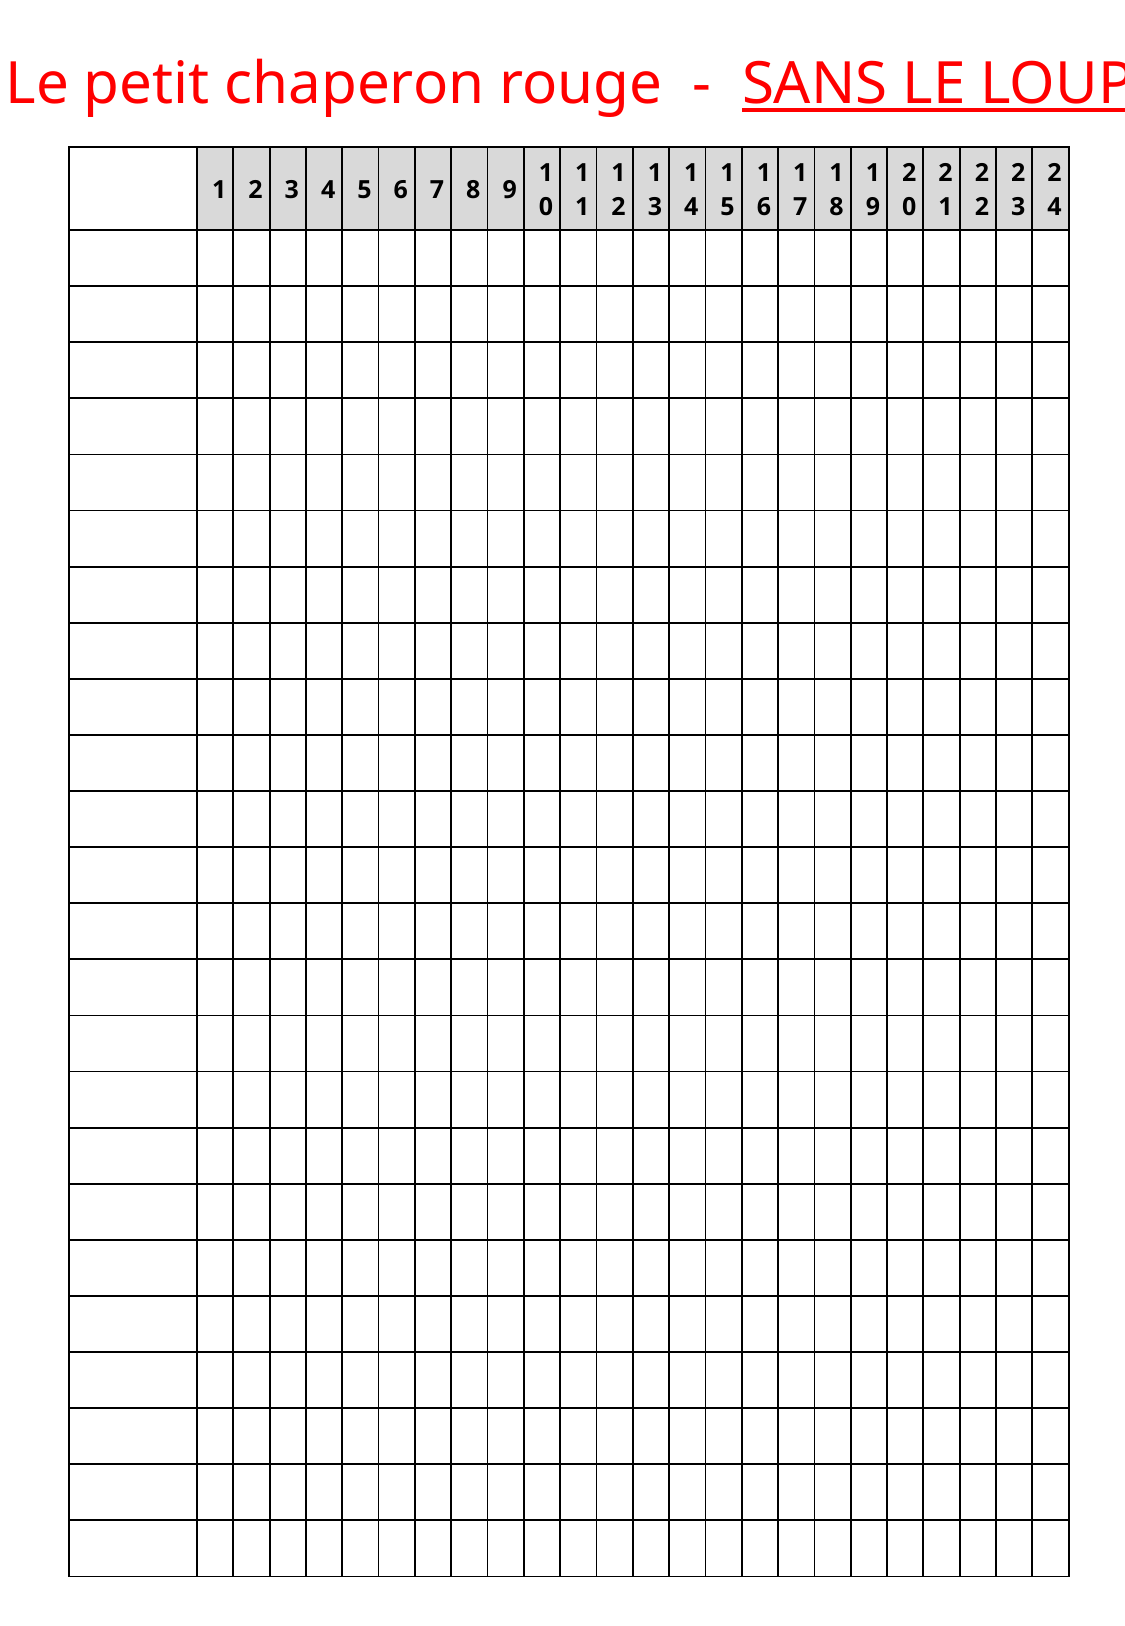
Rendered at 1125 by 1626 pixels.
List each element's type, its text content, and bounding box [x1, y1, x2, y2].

table_cell [706, 1185, 741, 1239]
table_cell [888, 1129, 922, 1183]
table_cell [706, 399, 741, 454]
table_cell [634, 624, 668, 678]
table_cell [706, 624, 741, 678]
table_cell [997, 287, 1031, 341]
table_cell [488, 1016, 523, 1071]
table_cell [634, 1072, 668, 1127]
table_cell [1033, 343, 1068, 397]
table_cell [815, 1409, 850, 1463]
table_cell [379, 1297, 414, 1351]
table_cell [198, 1409, 232, 1463]
table_cell [743, 1409, 777, 1463]
table_cell [343, 736, 378, 790]
table_cell [670, 960, 705, 1015]
table_cell [743, 511, 777, 566]
table_cell [852, 287, 886, 341]
table_cell [815, 1353, 850, 1407]
table_cell [634, 1241, 668, 1295]
table_cell [307, 960, 341, 1015]
table_cell [561, 1016, 596, 1071]
table_cell [743, 343, 777, 397]
table_cell [488, 1297, 523, 1351]
table_cell [634, 1409, 668, 1463]
table_cell [706, 343, 741, 397]
table_cell [343, 792, 378, 846]
table_cell [234, 287, 269, 341]
table_cell [924, 624, 959, 678]
table_cell [670, 1016, 705, 1071]
table_cell [198, 287, 232, 341]
table_cell [743, 1072, 777, 1127]
table_cell [198, 792, 232, 846]
table_cell [924, 736, 959, 790]
table_cell [343, 680, 378, 734]
table_cell [852, 1016, 886, 1071]
table_cell [924, 1185, 959, 1239]
table_cell [561, 1297, 596, 1351]
table_cell [525, 1185, 559, 1239]
table_cell [271, 792, 305, 846]
table_cell [488, 511, 523, 566]
table_cell [379, 848, 414, 902]
table_cell [706, 1016, 741, 1071]
table_cell [815, 455, 850, 510]
table_cell [924, 343, 959, 397]
table_cell [198, 624, 232, 678]
table_cell [416, 1129, 450, 1183]
table_cell [597, 680, 632, 734]
table_cell [70, 455, 196, 510]
table_cell [70, 287, 196, 341]
table_cell [597, 511, 632, 566]
table_cell [670, 1129, 705, 1183]
table_cell [670, 1465, 705, 1519]
table_cell [70, 792, 196, 846]
table_cell [343, 343, 378, 397]
table_cell [307, 568, 341, 622]
table_cell [924, 904, 959, 958]
table_cell [198, 1072, 232, 1127]
table_cell [379, 1353, 414, 1407]
table_header 4 [307, 148, 341, 229]
table_cell [234, 511, 269, 566]
table_cell [997, 568, 1031, 622]
table_cell [198, 399, 232, 454]
table_cell [70, 1016, 196, 1071]
table_cell [597, 568, 632, 622]
table_cell [706, 1241, 741, 1295]
table_cell [1033, 1521, 1068, 1576]
table_cell [779, 736, 814, 790]
table_cell [561, 848, 596, 902]
table_cell [670, 1521, 705, 1576]
table_cell [488, 399, 523, 454]
table_cell [234, 624, 269, 678]
table_cell [234, 568, 269, 622]
table_cell [743, 680, 777, 734]
table_cell [1033, 399, 1068, 454]
table_cell [670, 1297, 705, 1351]
table_cell [779, 1465, 814, 1519]
table_cell [888, 231, 922, 285]
table_cell [307, 680, 341, 734]
table_cell [815, 231, 850, 285]
table_cell [670, 287, 705, 341]
table_cell [815, 1016, 850, 1071]
table_cell [743, 1016, 777, 1071]
table_cell [997, 1241, 1031, 1295]
table_cell [70, 343, 196, 397]
table_cell [416, 1409, 450, 1463]
table_cell [997, 736, 1031, 790]
table_cell [924, 680, 959, 734]
table_cell [271, 1297, 305, 1351]
table_cell [198, 1353, 232, 1407]
table_cell [488, 904, 523, 958]
table_cell [234, 1016, 269, 1071]
table_cell [452, 1521, 487, 1576]
table_cell [779, 343, 814, 397]
table_cell [597, 736, 632, 790]
table_cell [1033, 960, 1068, 1015]
table_cell [961, 1129, 995, 1183]
table_cell [1033, 1241, 1068, 1295]
table_cell [452, 568, 487, 622]
table_cell [961, 1409, 995, 1463]
table_cell [271, 399, 305, 454]
table_cell [961, 736, 995, 790]
table_cell [70, 1353, 196, 1407]
table_cell [888, 287, 922, 341]
table_cell [452, 1353, 487, 1407]
table_cell [743, 736, 777, 790]
table_cell [343, 568, 378, 622]
table_cell [888, 1521, 922, 1576]
table_cell [452, 231, 487, 285]
table_cell [525, 1521, 559, 1576]
table_cell [670, 399, 705, 454]
table_cell [924, 455, 959, 510]
table_cell [416, 848, 450, 902]
table_cell [634, 1353, 668, 1407]
table_cell [743, 792, 777, 846]
table_cell [343, 904, 378, 958]
table_cell [924, 960, 959, 1015]
table_cell [452, 904, 487, 958]
table_cell [307, 1353, 341, 1407]
table_cell [779, 231, 814, 285]
table_cell [924, 848, 959, 902]
table_cell [924, 1016, 959, 1071]
table_cell [1033, 736, 1068, 790]
table_cell [634, 1185, 668, 1239]
table_cell [779, 960, 814, 1015]
table_cell [852, 568, 886, 622]
table_cell [743, 399, 777, 454]
table_cell [379, 680, 414, 734]
table_cell [888, 848, 922, 902]
table_cell [70, 568, 196, 622]
table_cell [706, 1072, 741, 1127]
table_cell [379, 1241, 414, 1295]
table_cell [706, 960, 741, 1015]
table_cell [198, 1185, 232, 1239]
table_cell [488, 455, 523, 510]
table_cell [452, 1129, 487, 1183]
table_cell [488, 624, 523, 678]
table_cell [198, 680, 232, 734]
table_cell [852, 736, 886, 790]
table_cell [379, 287, 414, 341]
table_cell [561, 960, 596, 1015]
table_cell [779, 1241, 814, 1295]
table_cell [416, 1353, 450, 1407]
table_cell [743, 1297, 777, 1351]
table_cell [997, 1409, 1031, 1463]
table_cell [779, 455, 814, 510]
table_cell [670, 568, 705, 622]
table_cell [271, 1465, 305, 1519]
table_cell [488, 1521, 523, 1576]
table_cell [343, 1409, 378, 1463]
table_cell [743, 1353, 777, 1407]
table_cell [234, 960, 269, 1015]
table_cell [815, 960, 850, 1015]
table_header 16 [743, 148, 777, 229]
table_cell [307, 287, 341, 341]
table_cell [416, 1016, 450, 1071]
table_cell [634, 1521, 668, 1576]
table_cell [234, 736, 269, 790]
table_cell [525, 455, 559, 510]
table_cell [779, 1185, 814, 1239]
table_cell [706, 1465, 741, 1519]
table_cell [525, 680, 559, 734]
table_cell [234, 1465, 269, 1519]
table_cell [452, 624, 487, 678]
table_cell [525, 1409, 559, 1463]
table_cell [525, 231, 559, 285]
table_cell [852, 455, 886, 510]
table_cell [961, 1353, 995, 1407]
table_cell [198, 343, 232, 397]
table_cell [852, 1241, 886, 1295]
table_cell [779, 1072, 814, 1127]
table_cell [706, 904, 741, 958]
table_cell [888, 1353, 922, 1407]
table_cell [416, 1185, 450, 1239]
table_cell [706, 1353, 741, 1407]
table_cell [307, 231, 341, 285]
table_cell [234, 1409, 269, 1463]
table_cell [70, 1185, 196, 1239]
table_cell [452, 287, 487, 341]
table_cell [779, 399, 814, 454]
table_cell [888, 1409, 922, 1463]
table_cell [815, 1297, 850, 1351]
table_cell [670, 1409, 705, 1463]
table_cell [634, 1465, 668, 1519]
table_header 2 [234, 148, 269, 229]
table_cell [561, 1353, 596, 1407]
table_cell [307, 1297, 341, 1351]
table_cell [743, 1185, 777, 1239]
table_cell [379, 1072, 414, 1127]
table_cell [561, 624, 596, 678]
table_cell [779, 792, 814, 846]
table_cell [198, 848, 232, 902]
table_cell [525, 624, 559, 678]
table_cell [198, 1297, 232, 1351]
table_cell [1033, 792, 1068, 846]
table_cell [343, 231, 378, 285]
table_cell [1033, 231, 1068, 285]
table_cell [70, 1241, 196, 1295]
table_cell [525, 1016, 559, 1071]
table_cell [997, 455, 1031, 510]
table_cell [815, 287, 850, 341]
table_header 12 [597, 148, 632, 229]
table_cell [997, 1297, 1031, 1351]
table_cell [234, 455, 269, 510]
table_cell [488, 1241, 523, 1295]
table_cell [416, 904, 450, 958]
table_header 24 [1033, 148, 1068, 229]
table_cell [743, 287, 777, 341]
table_header 14 [670, 148, 705, 229]
table_cell [198, 1016, 232, 1071]
table_cell [743, 1241, 777, 1295]
table_cell [234, 1129, 269, 1183]
table_cell [743, 455, 777, 510]
table_cell [561, 1241, 596, 1295]
table_cell [852, 792, 886, 846]
table_cell [416, 231, 450, 285]
table_cell [379, 1465, 414, 1519]
table_cell [307, 1185, 341, 1239]
table_cell [271, 287, 305, 341]
table_cell [779, 1129, 814, 1183]
table_cell [416, 399, 450, 454]
table_cell [888, 1241, 922, 1295]
table_cell [852, 680, 886, 734]
table_cell [997, 848, 1031, 902]
table_cell [70, 1297, 196, 1351]
table_cell [234, 848, 269, 902]
table_cell [271, 1353, 305, 1407]
table_cell [706, 568, 741, 622]
table_cell [852, 1072, 886, 1127]
table_cell [343, 511, 378, 566]
table_cell [706, 736, 741, 790]
table_header 23 [997, 148, 1031, 229]
table_cell [670, 1241, 705, 1295]
table_cell [706, 1521, 741, 1576]
table_cell [888, 399, 922, 454]
table_cell [815, 624, 850, 678]
table_cell [997, 1185, 1031, 1239]
table_header 19 [852, 148, 886, 229]
table_cell [670, 792, 705, 846]
table_cell [452, 1185, 487, 1239]
table_cell [997, 343, 1031, 397]
table_cell [597, 1185, 632, 1239]
table_cell [815, 343, 850, 397]
table_header 21 [924, 148, 959, 229]
table_cell [343, 1353, 378, 1407]
table_cell [416, 1521, 450, 1576]
table_cell [997, 960, 1031, 1015]
table_cell [488, 960, 523, 1015]
table_cell [670, 343, 705, 397]
table_cell [706, 792, 741, 846]
table_cell [961, 960, 995, 1015]
table_cell [234, 1297, 269, 1351]
table_cell [416, 287, 450, 341]
table_cell [379, 455, 414, 510]
table_cell [597, 904, 632, 958]
table_cell [924, 568, 959, 622]
table_cell [488, 343, 523, 397]
table_cell [198, 904, 232, 958]
table_cell [452, 511, 487, 566]
table_cell [488, 1129, 523, 1183]
table_cell [997, 1353, 1031, 1407]
table_cell [888, 511, 922, 566]
table_cell [271, 1072, 305, 1127]
table_cell [1033, 680, 1068, 734]
table_cell [888, 624, 922, 678]
table_cell [1033, 1297, 1068, 1351]
table_cell [307, 848, 341, 902]
table_cell [634, 1129, 668, 1183]
table_cell [997, 624, 1031, 678]
table_cell [198, 231, 232, 285]
table_header 9 [488, 148, 523, 229]
table_cell [525, 1353, 559, 1407]
table_cell [779, 1016, 814, 1071]
table_cell [452, 1016, 487, 1071]
table_cell [924, 1353, 959, 1407]
table_cell [997, 1129, 1031, 1183]
table_cell [779, 848, 814, 902]
table_cell [561, 568, 596, 622]
table_cell [307, 904, 341, 958]
table_cell [525, 1072, 559, 1127]
table_cell [561, 792, 596, 846]
table_cell [634, 231, 668, 285]
table_cell [307, 1465, 341, 1519]
table_cell [961, 1521, 995, 1576]
table_cell [815, 568, 850, 622]
table_cell [234, 399, 269, 454]
table_header 5 [343, 148, 378, 229]
table_cell [198, 736, 232, 790]
table_cell [961, 1072, 995, 1127]
table_cell [488, 1072, 523, 1127]
table_cell [888, 343, 922, 397]
table_header 20 [888, 148, 922, 229]
table_cell [706, 680, 741, 734]
table_cell [670, 904, 705, 958]
table_cell [198, 1465, 232, 1519]
table_cell [597, 287, 632, 341]
table_cell [779, 568, 814, 622]
table_cell [379, 904, 414, 958]
table_cell [198, 1241, 232, 1295]
table_cell [779, 624, 814, 678]
table_cell [815, 736, 850, 790]
table_cell [416, 1465, 450, 1519]
table_cell [488, 680, 523, 734]
table_cell [634, 960, 668, 1015]
table_cell [852, 1465, 886, 1519]
table_cell [70, 960, 196, 1015]
table_cell [416, 792, 450, 846]
table_cell [1033, 624, 1068, 678]
table_cell [70, 624, 196, 678]
table_cell [452, 680, 487, 734]
table_cell [815, 1521, 850, 1576]
table_cell [70, 1072, 196, 1127]
table_cell [779, 904, 814, 958]
table_cell [997, 904, 1031, 958]
table_cell [561, 455, 596, 510]
table_cell [634, 792, 668, 846]
table_cell [597, 1409, 632, 1463]
table_cell [706, 1129, 741, 1183]
table_cell [452, 1297, 487, 1351]
table_cell [924, 1521, 959, 1576]
table_cell [70, 1409, 196, 1463]
table_cell [961, 1185, 995, 1239]
table_cell [815, 848, 850, 902]
table_cell [452, 848, 487, 902]
table_cell [70, 1129, 196, 1183]
table_cell [416, 1297, 450, 1351]
table_cell [1033, 568, 1068, 622]
table_cell [706, 287, 741, 341]
table_cell [234, 343, 269, 397]
table_cell [634, 736, 668, 790]
table_cell [670, 848, 705, 902]
table_cell [561, 1521, 596, 1576]
table_cell [1033, 511, 1068, 566]
table_cell [634, 343, 668, 397]
table_cell [597, 1353, 632, 1407]
table_cell [924, 399, 959, 454]
table_cell [1033, 1129, 1068, 1183]
table_cell [525, 1129, 559, 1183]
table_cell [961, 904, 995, 958]
table_cell [924, 1129, 959, 1183]
table_cell [488, 231, 523, 285]
table_cell [70, 904, 196, 958]
table_cell [888, 736, 922, 790]
table_cell [815, 1241, 850, 1295]
table_cell [634, 904, 668, 958]
table_cell [634, 848, 668, 902]
table_cell [234, 1185, 269, 1239]
table_cell [888, 1465, 922, 1519]
table_cell [852, 1185, 886, 1239]
table_cell [815, 1465, 850, 1519]
table_cell [379, 1521, 414, 1576]
table_cell [343, 1521, 378, 1576]
table_cell [271, 680, 305, 734]
table_cell [561, 511, 596, 566]
table_cell [416, 624, 450, 678]
table_cell [452, 1072, 487, 1127]
table_cell [924, 1072, 959, 1127]
table_cell [525, 1241, 559, 1295]
table_cell [488, 1185, 523, 1239]
table_cell [743, 960, 777, 1015]
table_cell [888, 680, 922, 734]
table_cell [70, 231, 196, 285]
table_cell [70, 1465, 196, 1519]
table_cell [924, 287, 959, 341]
table_cell [525, 792, 559, 846]
table_cell [997, 1465, 1031, 1519]
table_cell [1033, 1185, 1068, 1239]
table_cell [706, 511, 741, 566]
table_cell [416, 511, 450, 566]
table_header 10 [525, 148, 559, 229]
table_header 15 [706, 148, 741, 229]
table_cell [961, 792, 995, 846]
table_cell [706, 455, 741, 510]
table_cell [488, 792, 523, 846]
table_cell [779, 1409, 814, 1463]
table_cell [670, 1072, 705, 1127]
table_cell [307, 343, 341, 397]
table_cell [634, 680, 668, 734]
table_cell [343, 1465, 378, 1519]
table_cell [525, 511, 559, 566]
table_cell [271, 736, 305, 790]
table_cell [924, 511, 959, 566]
table_cell [271, 960, 305, 1015]
table_cell [852, 624, 886, 678]
table_cell [815, 511, 850, 566]
table_cell [670, 680, 705, 734]
table_cell [670, 511, 705, 566]
table_cell [452, 343, 487, 397]
table_cell [452, 399, 487, 454]
table_cell [561, 904, 596, 958]
table_cell [634, 511, 668, 566]
table_cell [525, 343, 559, 397]
table_cell [597, 399, 632, 454]
table_cell [852, 960, 886, 1015]
table_cell [343, 1185, 378, 1239]
table_cell [561, 343, 596, 397]
table_cell [1033, 1016, 1068, 1071]
table_cell [271, 231, 305, 285]
table_cell [343, 960, 378, 1015]
table_cell [1033, 1072, 1068, 1127]
table_cell [379, 1016, 414, 1071]
table_cell [379, 568, 414, 622]
table_cell [997, 792, 1031, 846]
table_cell [561, 1129, 596, 1183]
table_cell [307, 624, 341, 678]
table_cell [597, 792, 632, 846]
table_cell [488, 736, 523, 790]
table_cell [271, 1241, 305, 1295]
table_header 8 [452, 148, 487, 229]
table_cell [924, 1465, 959, 1519]
table_cell [961, 1297, 995, 1351]
table_cell [343, 1297, 378, 1351]
table_cell [888, 1185, 922, 1239]
table_cell [343, 287, 378, 341]
table_cell [888, 1072, 922, 1127]
table_cell [271, 343, 305, 397]
table_cell [198, 455, 232, 510]
table_cell [525, 736, 559, 790]
table_cell [198, 1129, 232, 1183]
table_cell [234, 1353, 269, 1407]
table_cell [743, 1465, 777, 1519]
table_cell [961, 1465, 995, 1519]
table_cell [70, 680, 196, 734]
table_cell [779, 287, 814, 341]
table_cell [852, 231, 886, 285]
table_cell [488, 848, 523, 902]
table_cell [271, 848, 305, 902]
table_cell [779, 1521, 814, 1576]
table_cell [997, 231, 1031, 285]
table_cell [379, 1409, 414, 1463]
table_cell [706, 848, 741, 902]
table_cell [597, 960, 632, 1015]
table_cell [416, 455, 450, 510]
table_cell [379, 792, 414, 846]
table_cell [307, 1521, 341, 1576]
table_cell [597, 848, 632, 902]
table_cell [743, 1521, 777, 1576]
table_cell [779, 1297, 814, 1351]
table_cell [961, 511, 995, 566]
table_cell [416, 680, 450, 734]
table_cell [815, 904, 850, 958]
table_cell [634, 455, 668, 510]
table_cell [525, 1465, 559, 1519]
table_cell [452, 960, 487, 1015]
table_cell [597, 1072, 632, 1127]
table_cell [70, 848, 196, 902]
table_cell [997, 1521, 1031, 1576]
table_cell [961, 680, 995, 734]
table_header [70, 148, 196, 229]
table_cell [271, 1521, 305, 1576]
table_cell [70, 511, 196, 566]
table_cell [743, 231, 777, 285]
table_cell [271, 1185, 305, 1239]
table_cell [815, 399, 850, 454]
table_cell [379, 231, 414, 285]
table_cell [70, 736, 196, 790]
table_cell [561, 736, 596, 790]
table_cell [70, 1521, 196, 1576]
table_cell [888, 1016, 922, 1071]
table_cell [561, 399, 596, 454]
table_cell [452, 736, 487, 790]
text_box Le petit chaperon rouge - SANS LE LOUP [0, 37, 1125, 123]
table_cell [198, 1521, 232, 1576]
table_cell [706, 1297, 741, 1351]
table_cell [924, 792, 959, 846]
table_cell [634, 287, 668, 341]
table_cell [743, 904, 777, 958]
table_cell [1033, 904, 1068, 958]
table_cell [561, 1072, 596, 1127]
table_cell [488, 1409, 523, 1463]
table_cell [743, 624, 777, 678]
table_cell [961, 287, 995, 341]
table_cell [1033, 848, 1068, 902]
table_cell [597, 1241, 632, 1295]
table_cell [561, 231, 596, 285]
table_cell [670, 455, 705, 510]
table_cell [852, 1409, 886, 1463]
table_cell [525, 960, 559, 1015]
table_cell [343, 848, 378, 902]
table_cell [961, 624, 995, 678]
table_cell [961, 1241, 995, 1295]
table_cell [779, 680, 814, 734]
table_cell [961, 455, 995, 510]
table_cell [307, 736, 341, 790]
table_cell [198, 960, 232, 1015]
table_cell [670, 1353, 705, 1407]
table_cell [234, 1072, 269, 1127]
table_cell [597, 231, 632, 285]
table_cell [852, 848, 886, 902]
table_cell [961, 343, 995, 397]
table_cell [452, 455, 487, 510]
table_header 13 [634, 148, 668, 229]
table_cell [452, 1409, 487, 1463]
table_cell [670, 1185, 705, 1239]
table_cell [379, 343, 414, 397]
table_cell [815, 1072, 850, 1127]
table_cell [961, 1016, 995, 1071]
table_cell [198, 511, 232, 566]
table_cell [852, 1353, 886, 1407]
table_cell [1033, 287, 1068, 341]
table_cell [234, 1241, 269, 1295]
table_cell [706, 231, 741, 285]
table_cell [343, 1072, 378, 1127]
table_cell [597, 1521, 632, 1576]
table_cell [779, 511, 814, 566]
table_cell [924, 1409, 959, 1463]
table_cell [452, 792, 487, 846]
table_cell [561, 1465, 596, 1519]
table_cell [1033, 1353, 1068, 1407]
table_header 22 [961, 148, 995, 229]
table_header 3 [271, 148, 305, 229]
table_cell [416, 343, 450, 397]
table_cell [379, 736, 414, 790]
table_cell [888, 1297, 922, 1351]
table_cell [597, 455, 632, 510]
table_cell [525, 399, 559, 454]
table_cell [307, 1409, 341, 1463]
table_cell [815, 1129, 850, 1183]
table_cell [852, 399, 886, 454]
table_cell [307, 1072, 341, 1127]
table_cell [997, 1072, 1031, 1127]
table_cell [271, 1129, 305, 1183]
table_cell [670, 624, 705, 678]
table_cell [271, 511, 305, 566]
table_cell [307, 1016, 341, 1071]
table_cell [852, 1129, 886, 1183]
table_cell [488, 287, 523, 341]
table_cell [234, 904, 269, 958]
table_cell [961, 568, 995, 622]
table_cell [525, 1297, 559, 1351]
table_cell [561, 1409, 596, 1463]
table_cell [234, 1521, 269, 1576]
table_cell [597, 624, 632, 678]
table_cell [1033, 1409, 1068, 1463]
table_cell [343, 1241, 378, 1295]
table_cell [924, 1297, 959, 1351]
table_cell [634, 1297, 668, 1351]
table_cell [561, 1185, 596, 1239]
table_cell [706, 1409, 741, 1463]
table_cell [815, 1185, 850, 1239]
table_cell [416, 960, 450, 1015]
table_cell [597, 1016, 632, 1071]
table_cell [634, 1016, 668, 1071]
table_cell [271, 1016, 305, 1071]
table_header 6 [379, 148, 414, 229]
table_cell [561, 287, 596, 341]
table_cell [525, 848, 559, 902]
table_cell [743, 1129, 777, 1183]
table_cell [307, 455, 341, 510]
table_cell [452, 1241, 487, 1295]
table_cell [888, 904, 922, 958]
table_cell [379, 624, 414, 678]
table_cell [488, 1465, 523, 1519]
table_cell [924, 231, 959, 285]
table_header 17 [779, 148, 814, 229]
table_cell [271, 624, 305, 678]
table_header 11 [561, 148, 596, 229]
table_cell [307, 511, 341, 566]
table_cell [379, 1185, 414, 1239]
table_cell [234, 792, 269, 846]
table_cell [597, 1129, 632, 1183]
table_cell [525, 904, 559, 958]
table_cell [634, 399, 668, 454]
table_cell [379, 511, 414, 566]
table_cell [743, 568, 777, 622]
table_cell [961, 231, 995, 285]
table_cell [997, 511, 1031, 566]
table_header 18 [815, 148, 850, 229]
table_cell [525, 287, 559, 341]
table_cell [452, 1465, 487, 1519]
table_cell [70, 399, 196, 454]
table_cell [888, 792, 922, 846]
table_cell [997, 1016, 1031, 1071]
table_cell [670, 231, 705, 285]
table_cell [271, 904, 305, 958]
table_header 7 [416, 148, 450, 229]
table_cell [307, 399, 341, 454]
table_cell [1033, 1465, 1068, 1519]
table_cell [271, 455, 305, 510]
table_cell [416, 736, 450, 790]
table_cell [379, 960, 414, 1015]
table_cell [961, 848, 995, 902]
table_cell [997, 680, 1031, 734]
table_cell [561, 680, 596, 734]
table_cell [379, 399, 414, 454]
table_cell [234, 680, 269, 734]
table_cell [852, 1521, 886, 1576]
table_cell [815, 792, 850, 846]
table_cell [924, 1241, 959, 1295]
table_cell [961, 399, 995, 454]
table_cell [815, 680, 850, 734]
table_cell [997, 399, 1031, 454]
table_cell [743, 848, 777, 902]
table_cell [852, 1297, 886, 1351]
table_cell [271, 1409, 305, 1463]
table_header 1 [198, 148, 232, 229]
table_cell [888, 568, 922, 622]
table_cell [343, 455, 378, 510]
table_cell [597, 343, 632, 397]
table_cell [1033, 455, 1068, 510]
table_cell [198, 568, 232, 622]
table_cell [888, 960, 922, 1015]
table_cell [634, 568, 668, 622]
table_cell [343, 624, 378, 678]
table_cell [343, 1016, 378, 1071]
table_cell [271, 568, 305, 622]
table_cell [852, 904, 886, 958]
table_cell [597, 1297, 632, 1351]
table_cell [852, 343, 886, 397]
table_cell [670, 736, 705, 790]
table_cell [852, 511, 886, 566]
table_cell [234, 231, 269, 285]
table_cell [488, 568, 523, 622]
table_cell [307, 1129, 341, 1183]
table_cell [488, 1353, 523, 1407]
table_cell [416, 568, 450, 622]
table_cell [597, 1465, 632, 1519]
table_cell [525, 568, 559, 622]
table_cell [343, 399, 378, 454]
table_cell [416, 1072, 450, 1127]
table_cell [779, 1353, 814, 1407]
table_cell [379, 1129, 414, 1183]
table_cell [888, 455, 922, 510]
table_cell [343, 1129, 378, 1183]
table_cell [307, 1241, 341, 1295]
table_cell [307, 792, 341, 846]
table_cell [416, 1241, 450, 1295]
